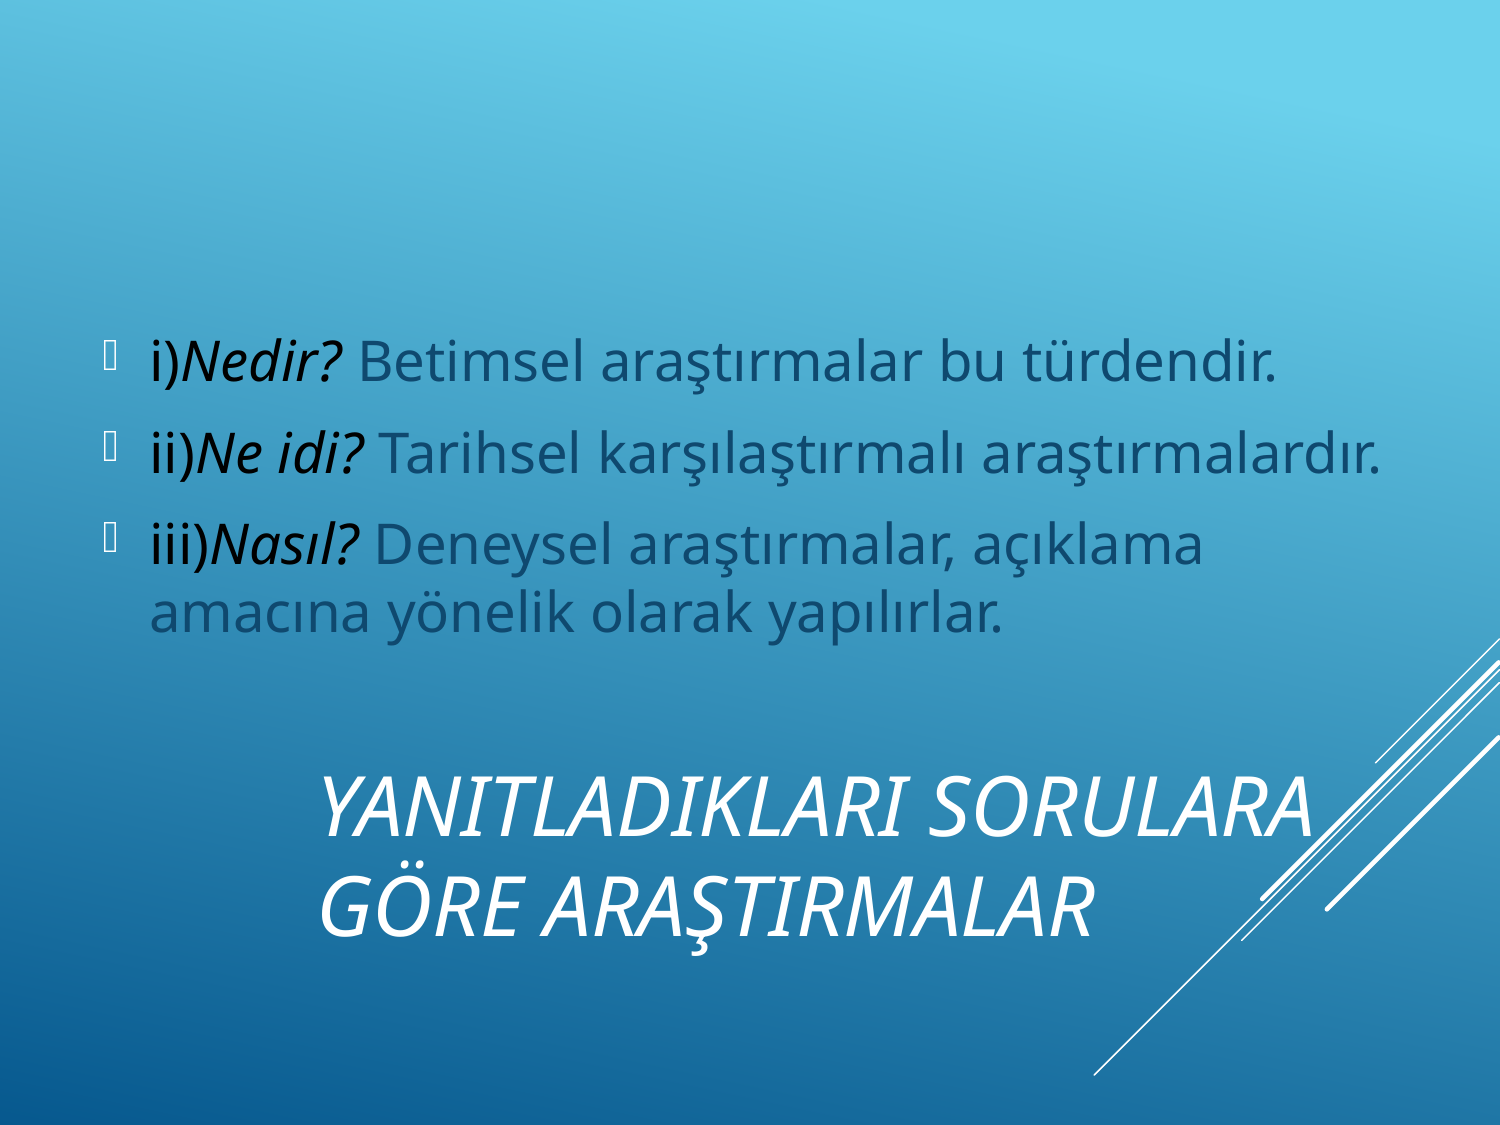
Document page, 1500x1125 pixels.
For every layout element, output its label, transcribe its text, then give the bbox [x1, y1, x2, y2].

list i)Nedir? Betimsel araştırmalar bu türdendir. ii)Ne idi? Tarihsel karşılaştırmalı araştırmalardır. iii)Nasıl? Deneysel araştırmalar, açıklama amacına yönelik olarak yapılırlar. [87, 87, 1400, 882]
title Yanıtladıkları Sorulara Göre Araştırmalar [301, 882, 1377, 978]
